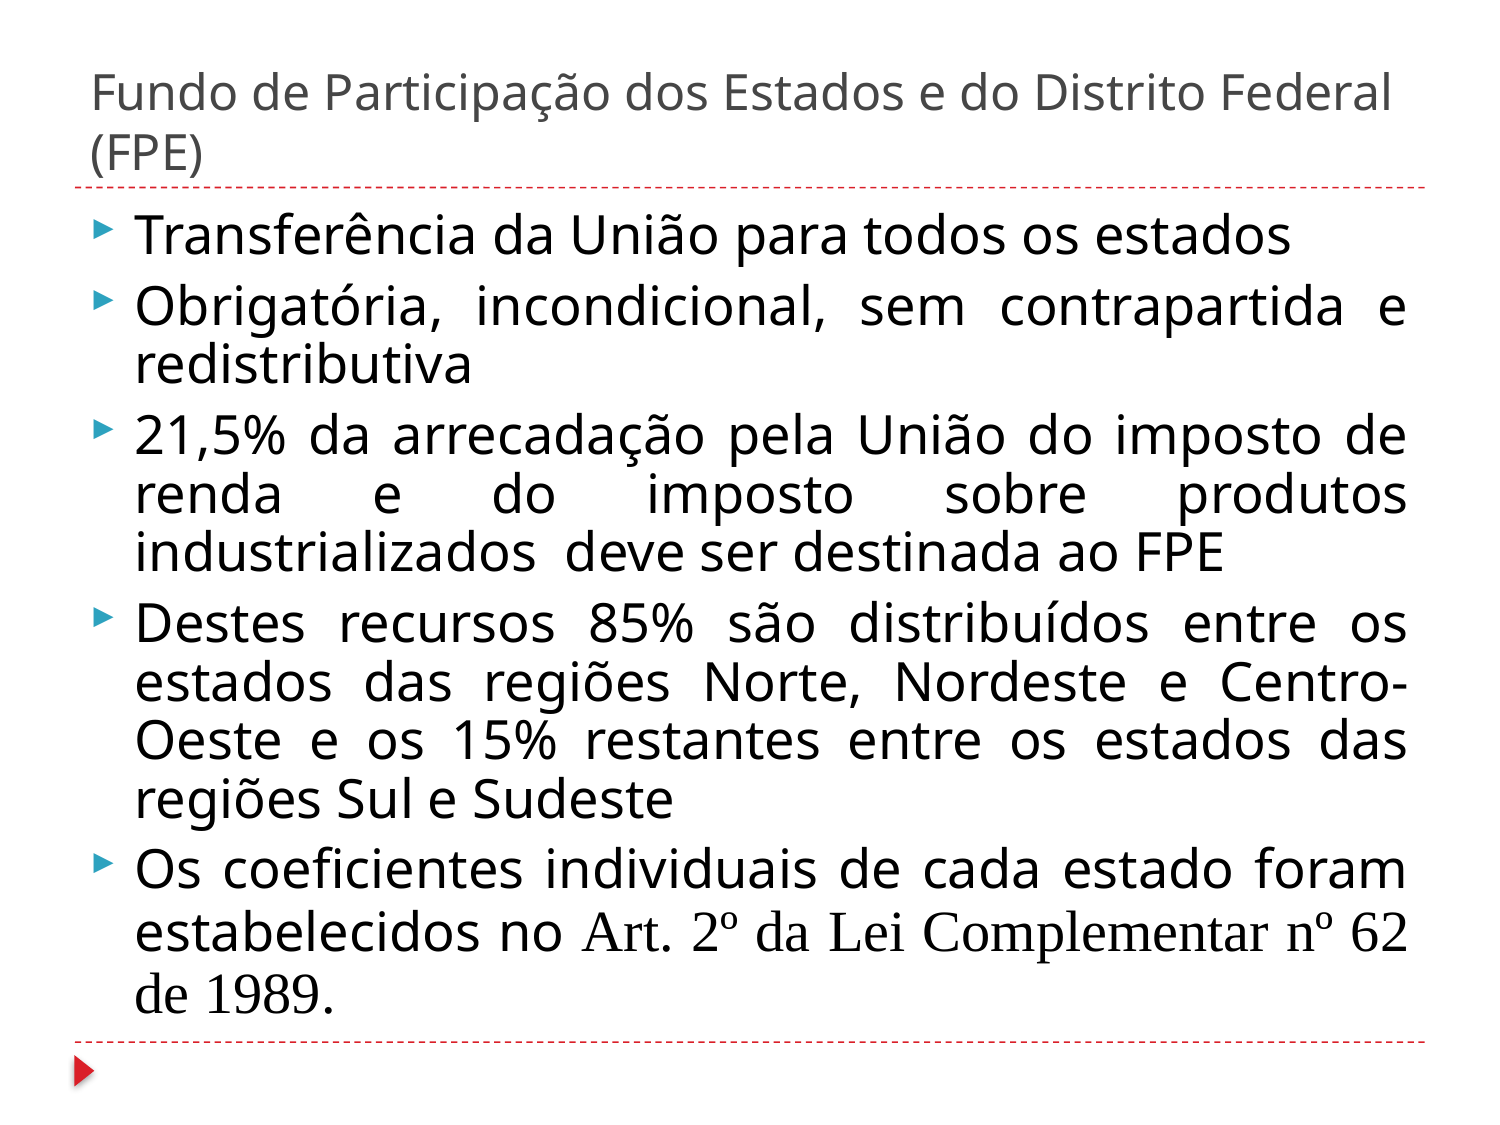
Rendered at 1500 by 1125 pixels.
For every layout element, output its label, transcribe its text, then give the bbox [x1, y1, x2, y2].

title Fundo de Participação dos Estados e do Distrito Federal (FPE) [75, 24, 1425, 188]
list Transferência da União para todos os estados Obrigatória, incondicional, sem contrapartida e redistributiva 21,5% da arrecadação pela União do imposto de renda e do imposto sobre produtos industrializados deve ser destinada ao FPE Destes recursos 85% são distribuídos entre os estados das regiões Norte, Nordeste e Centro-Oeste e os 15% restantes entre os estados das regiões Sul e Sudeste Os coeficientes individuais de cada estado foram estabelecidos no Art. 2º da Lei Complementar nº 62 de 1989. [75, 200, 1425, 1010]
